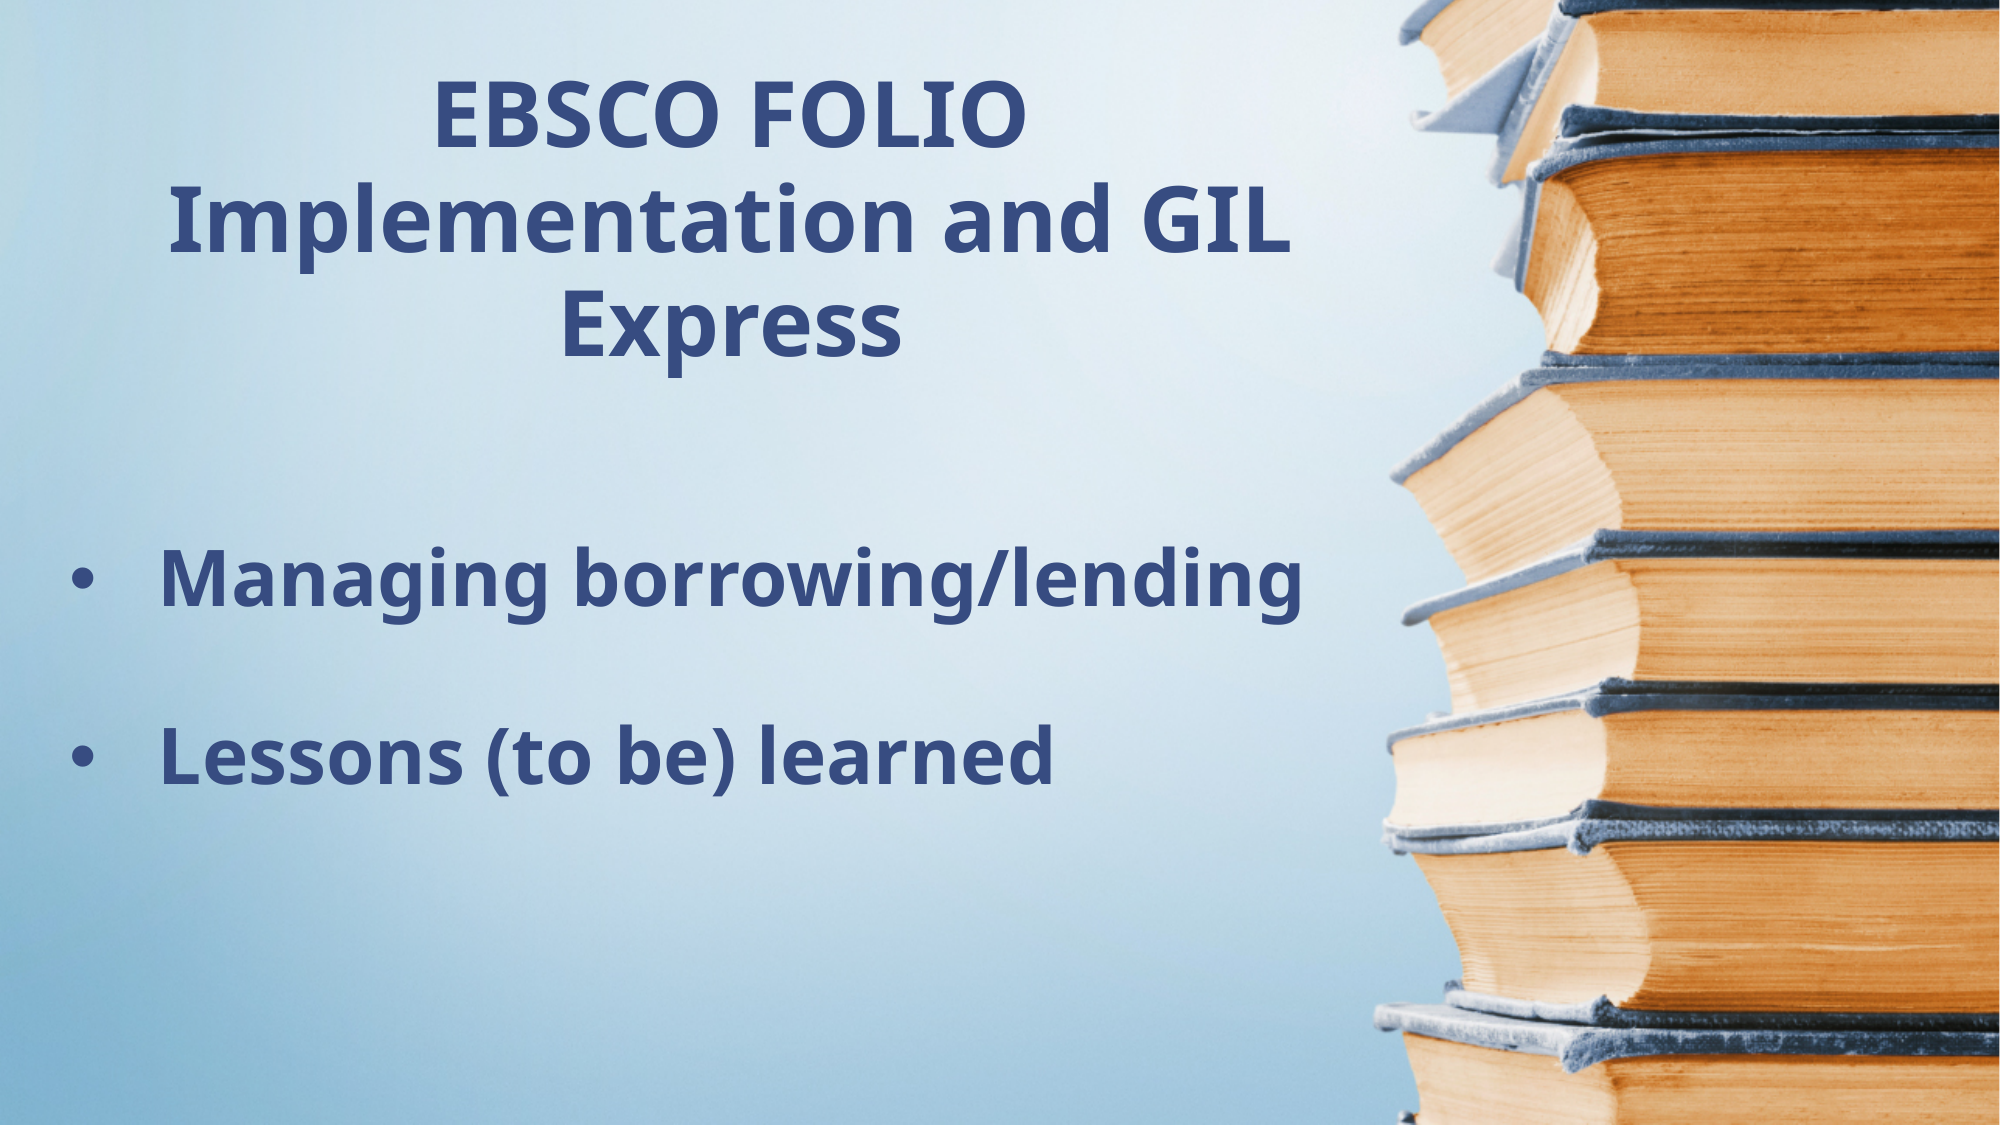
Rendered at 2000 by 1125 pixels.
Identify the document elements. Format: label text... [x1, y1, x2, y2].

picture [0, 0, 2000, 1125]
list EBSCO FOLIO Implementation and GIL Express [37, 37, 1425, 388]
text_box Managing borrowing/lending Lessons (to be) learned [49, 449, 1375, 813]
